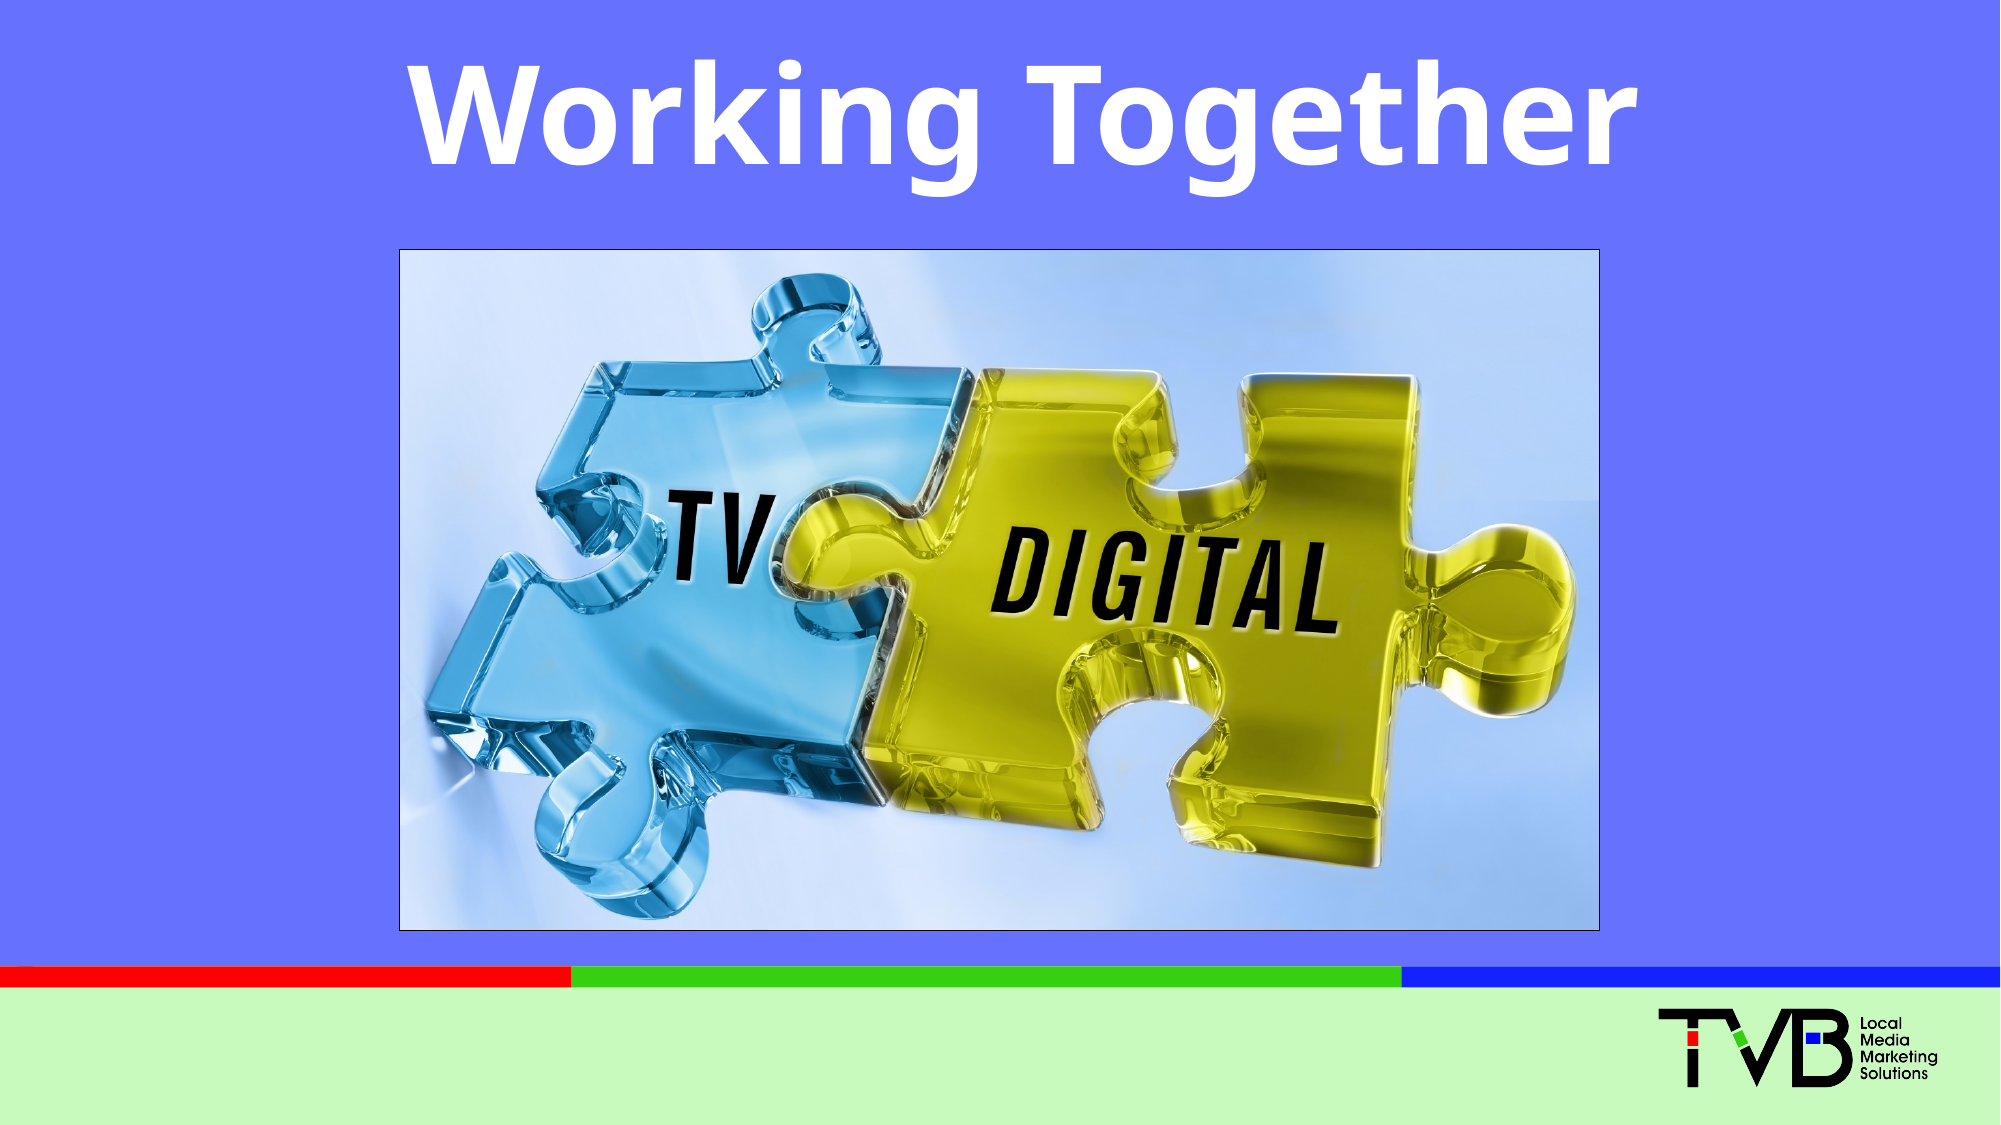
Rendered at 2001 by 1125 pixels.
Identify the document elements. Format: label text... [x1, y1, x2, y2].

picture [399, 249, 1600, 931]
title Working Together [87, 37, 1962, 203]
picture [1658, 1008, 1938, 1088]
